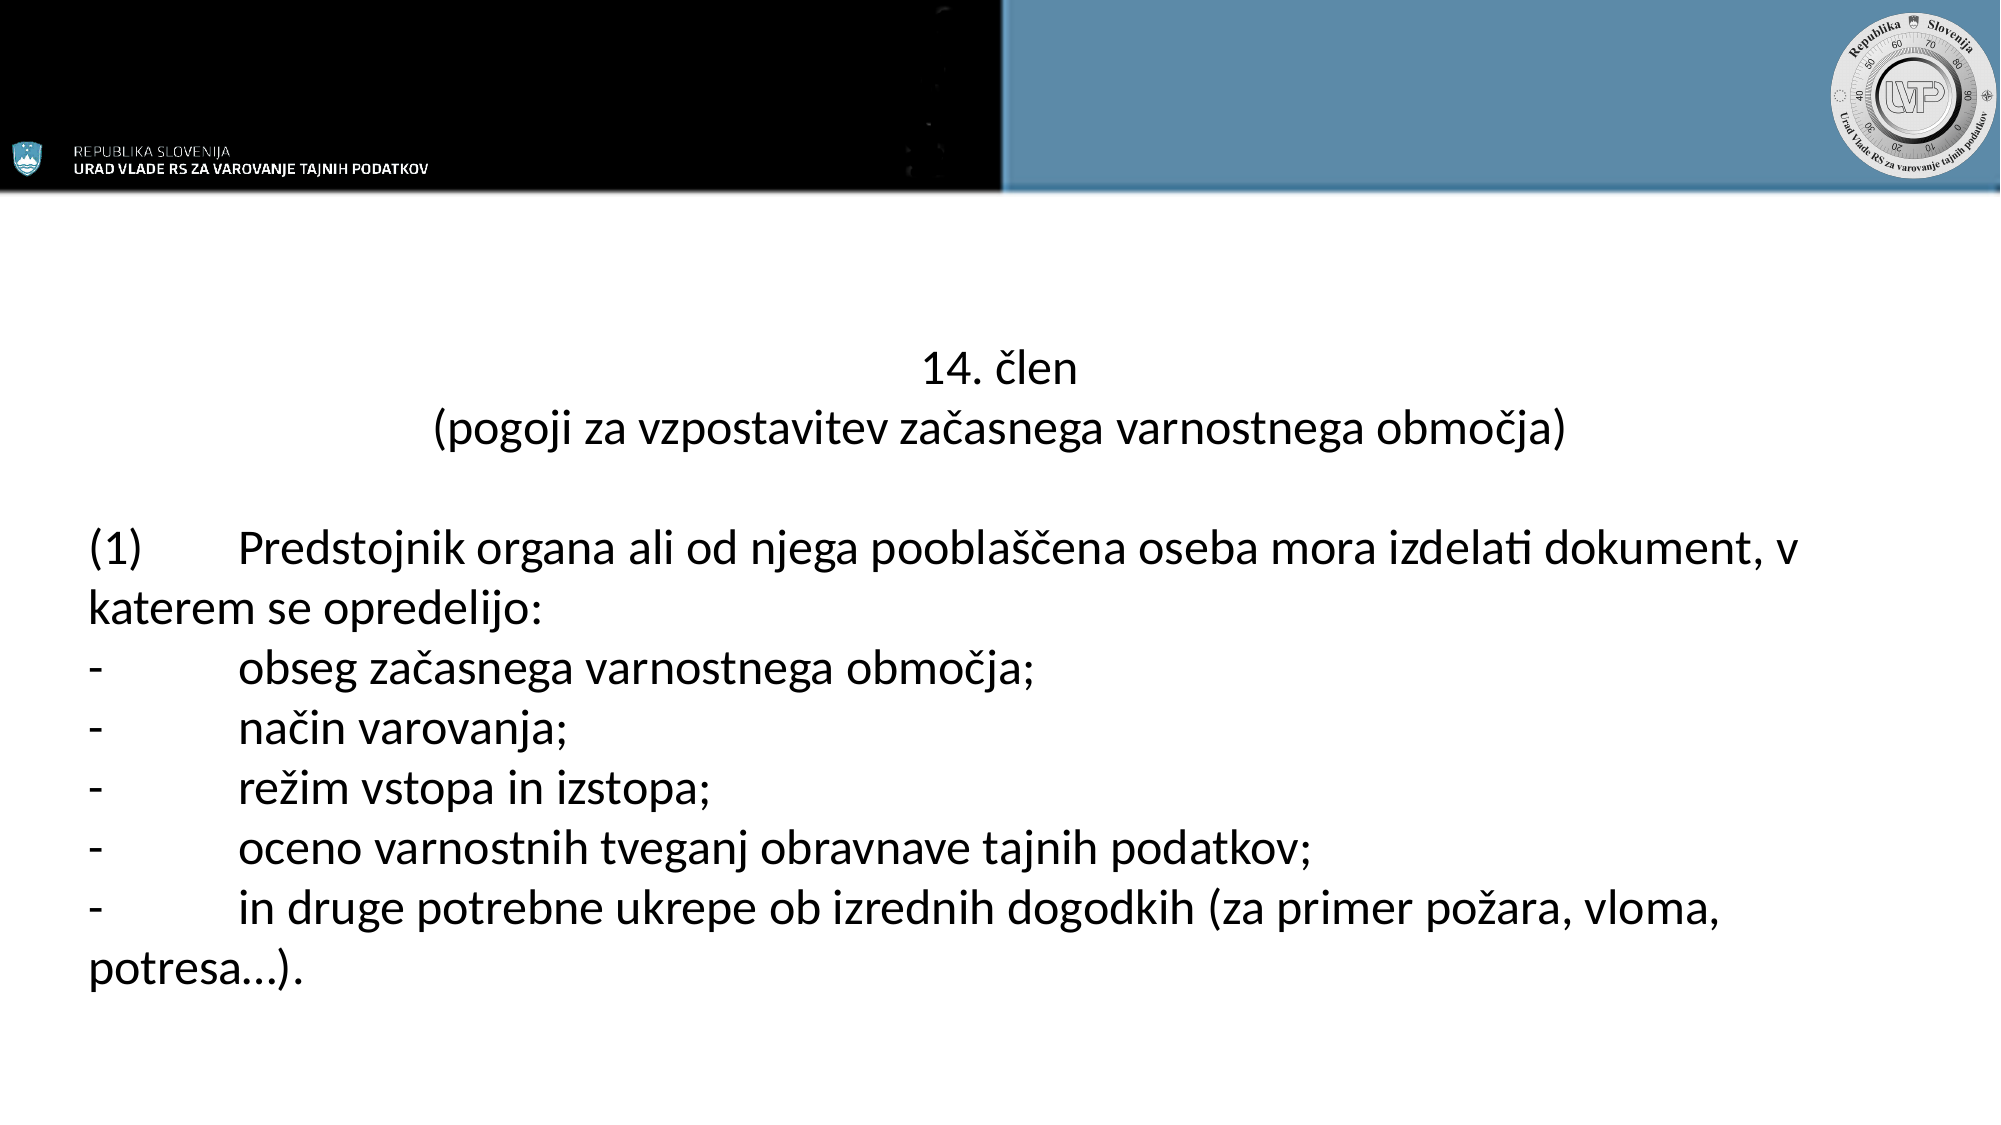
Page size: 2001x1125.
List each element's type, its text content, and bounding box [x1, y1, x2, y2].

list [0, 0, 2000, 197]
picture [1830, 12, 1997, 179]
text_box 14. člen (pogoji za vzpostavitev začasnega varnostnega območja) (1) Predstojnik organa ali od njega pooblaščena oseba mora izdelati dokument, v katerem se opredelijo: - obseg začasnega varnostnega območja; - način varovanja; - režim vstopa in izstopa; - oceno varnostnih tveganj obravnave tajnih podatkov; - in druge potrebne ukrepe ob izrednih dogodkih (za primer požara, vloma, potresa…). [73, 327, 1927, 1003]
picture [12, 80, 428, 190]
